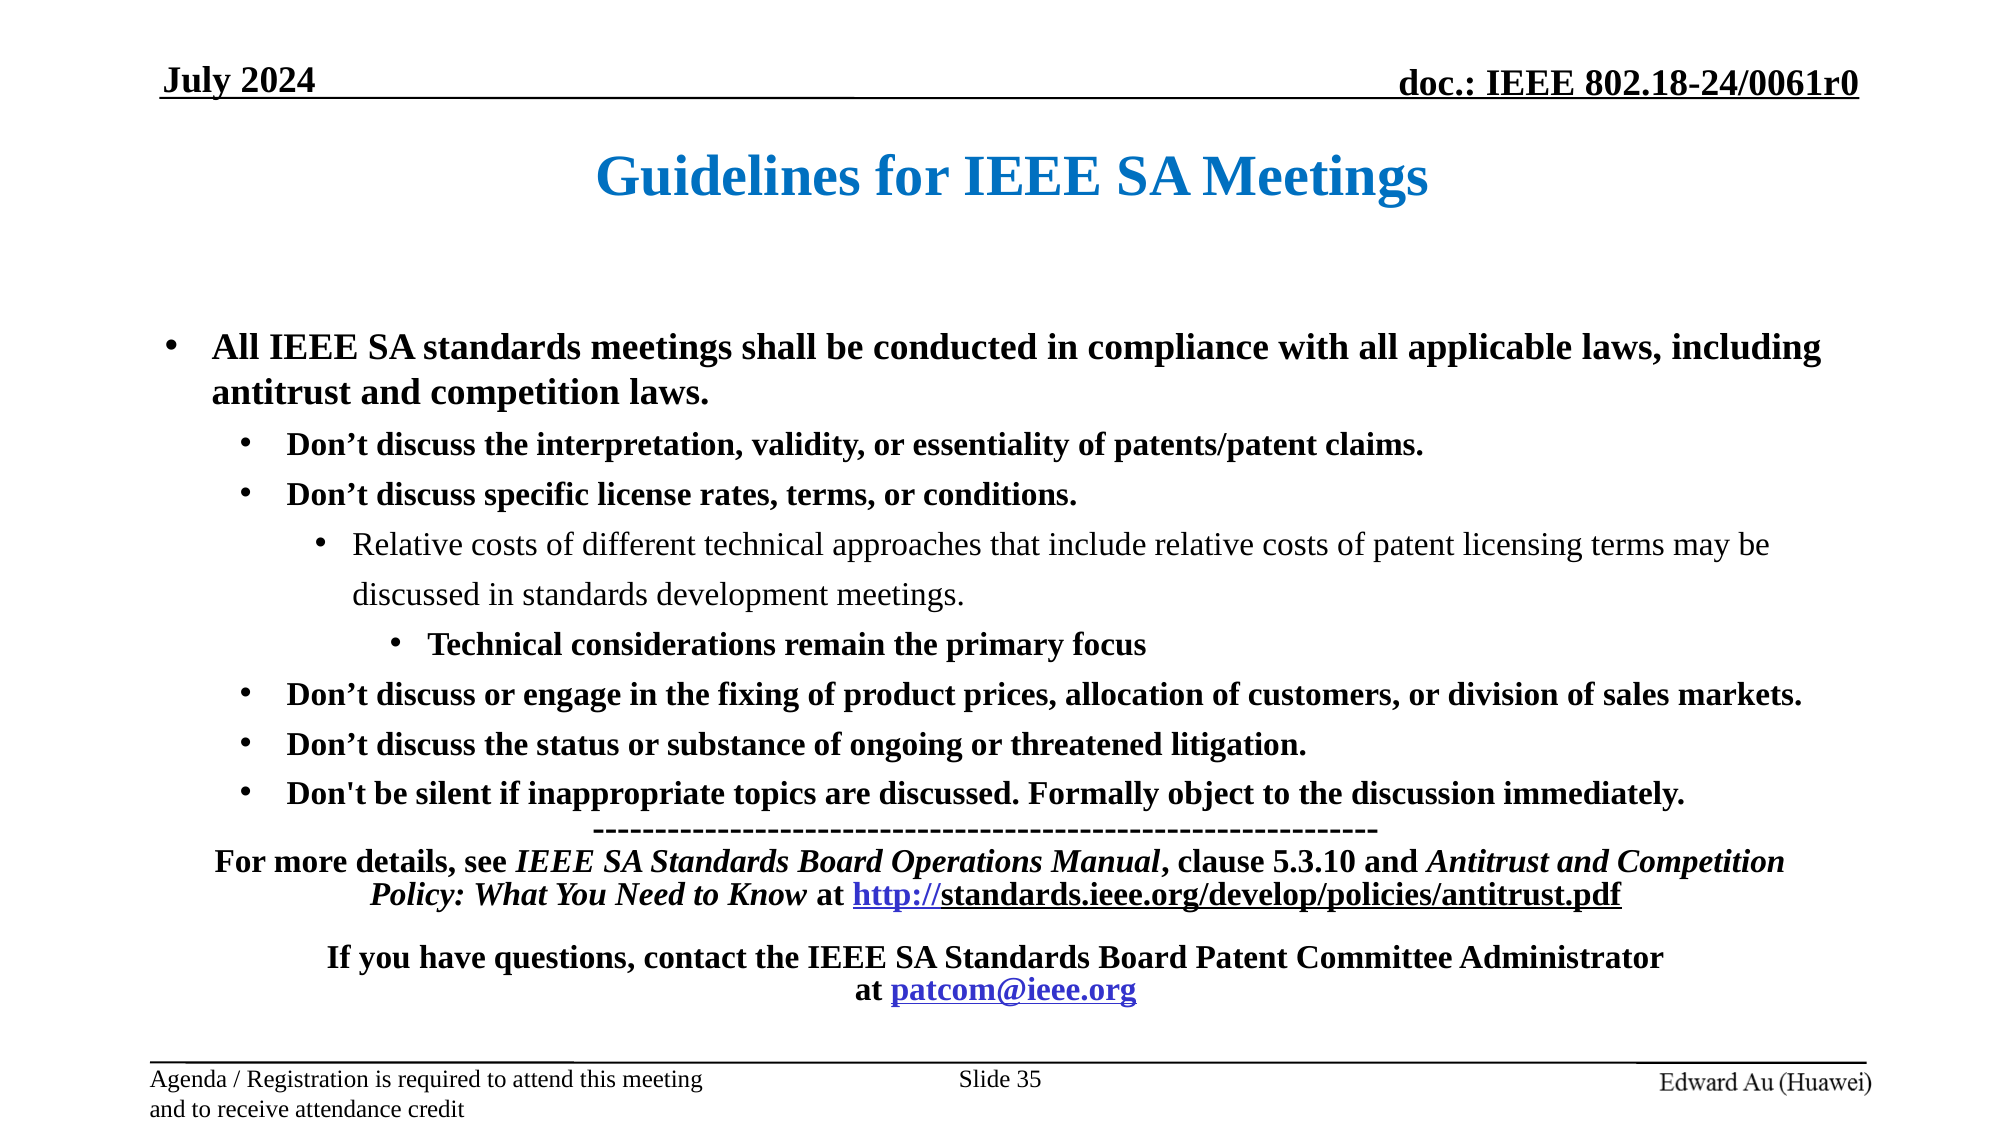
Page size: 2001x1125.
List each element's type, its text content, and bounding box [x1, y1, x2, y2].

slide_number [162, 54, 526, 99]
slide_number Slide 35 [925, 1061, 1076, 1123]
title Guidelines for IEEE SA Meetings [162, 99, 1864, 246]
picture [1174, 1058, 1887, 1113]
text_box All IEEE SA standards meetings shall be conducted in compliance with all applicable laws, including antitrust and competition laws. Don’t discuss the interpretation, validity, or essentiality of patents/patent claims. Don’t discuss specific license rates, terms, or conditions. Relative costs of different technical approaches that include relative costs of patent licensing terms may be discussed in standards development meetings. Technical considerations remain the primary focus Don’t discuss or engage in the fixing of product prices, allocation of customers, or division of sales markets. Don’t discuss the status or substance of ongoing or threatened litigation. Don't be silent if inappropriate topics are discussed. Formally object to the discussion immediately. --------------------------------------------------------------- For more details, see IEEE SA Standards Board Operations Manual, clause 5.3.10 and Antitrust and Competition Policy: What You Need to Know at http://standards.ieee.org/develop/policies/antitrust.pdf If you have questions, contact the IEEE SA Standards Board Patent Committee Administrator at patcom@ieee.org [149, 275, 1851, 1040]
